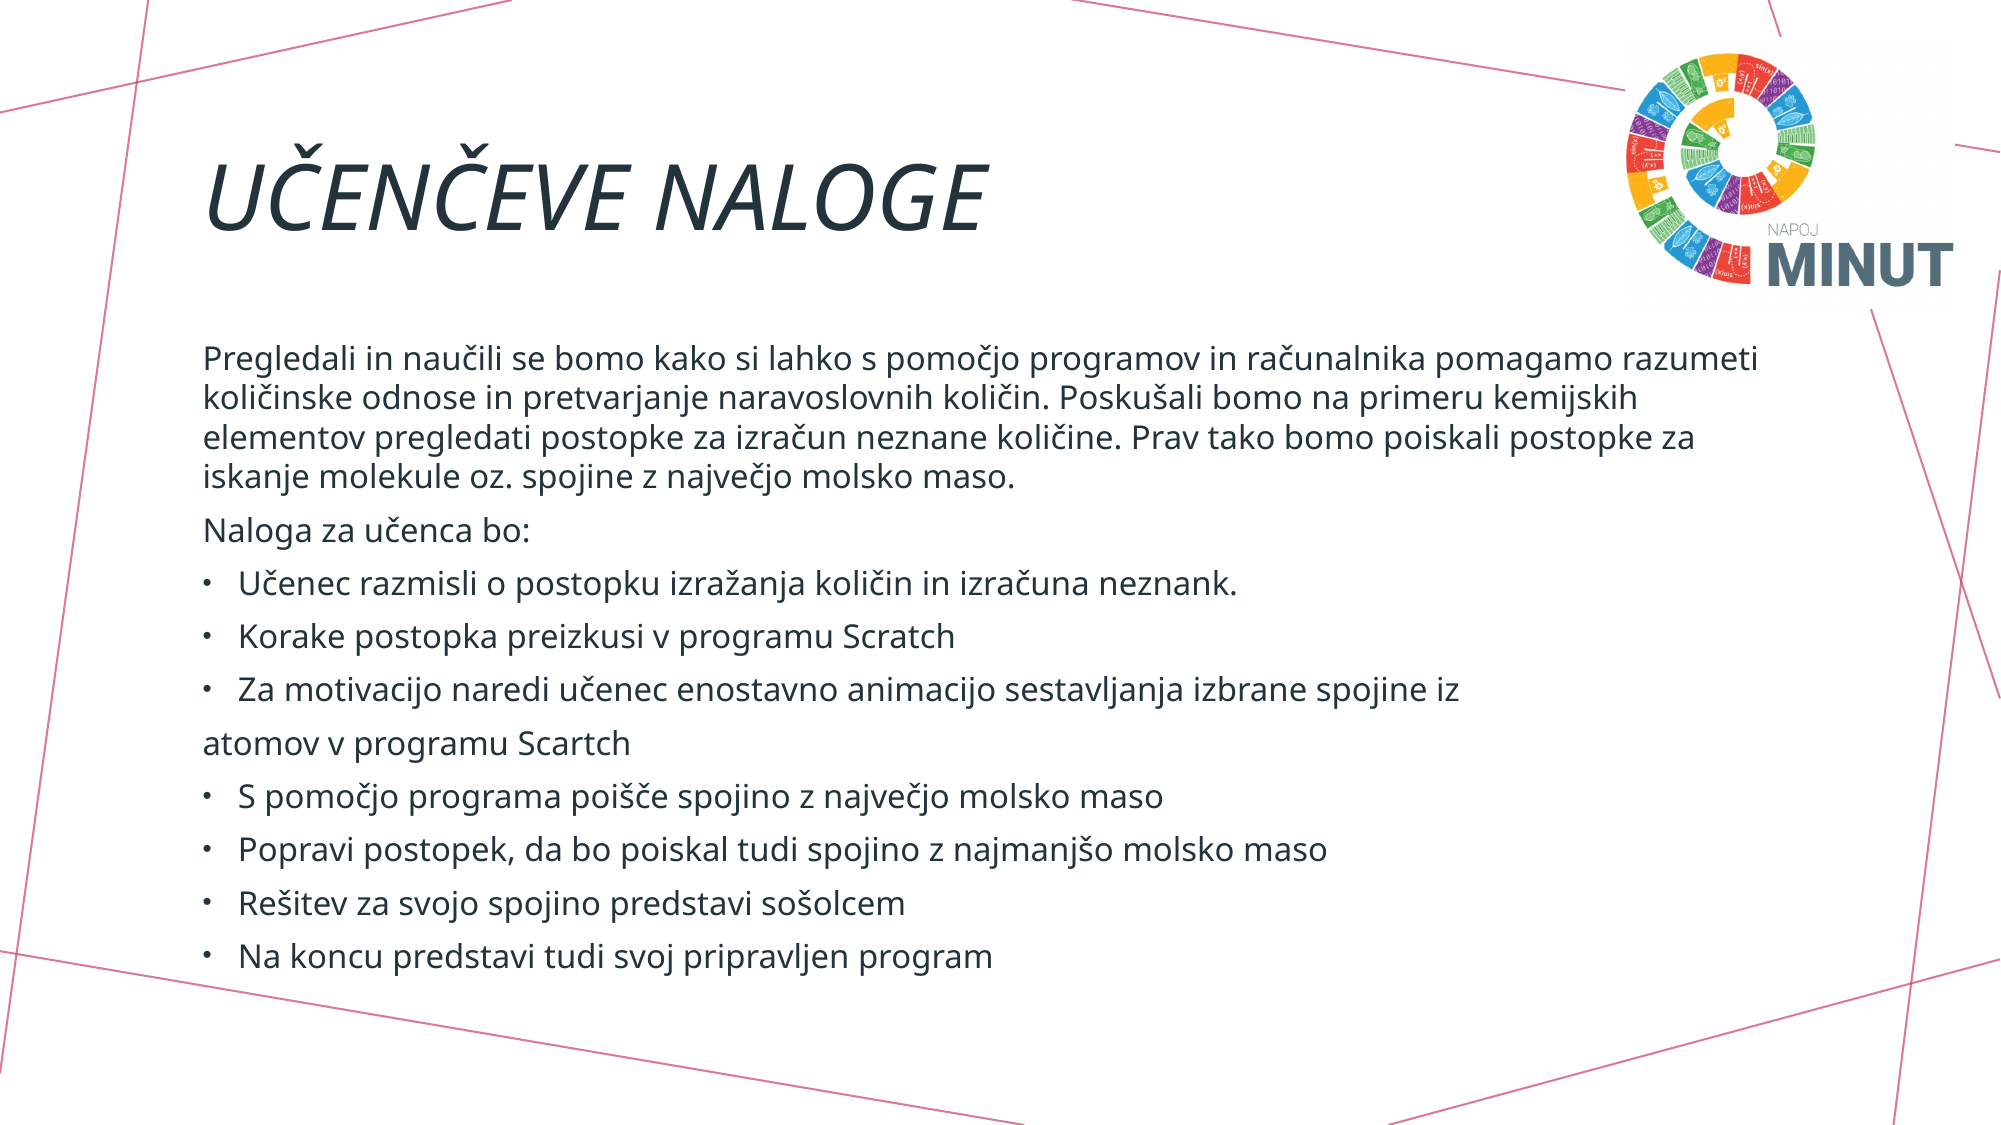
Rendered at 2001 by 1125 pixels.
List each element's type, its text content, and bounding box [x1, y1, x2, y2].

title UČENČEVE NALOGE [187, 87, 1813, 315]
list Pregledali in naučili se bomo kako si lahko s pomočjo programov in računalnika pomagamo razumeti količinske odnose in pretvarjanje naravoslovnih količin. Poskušali bomo na primeru kemijskih elementov pregledati postopke za izračun neznane količine. Prav tako bomo poiskali postopke za iskanje molekule oz. spojine z največjo molsko maso. Naloga za učenca bo: Učenec razmisli o postopku izražanja količin in izračuna neznank. Korake postopka preizkusi v programu Scratch Za motivacijo naredi učenec enostavno animacijo sestavljanja izbrane spojine iz atomov v programu Scartch S pomočjo programa poišče spojino z največjo molsko maso Popravi postopek, da bo poiskal tudi spojino z najmanjšo molsko maso Rešitev za svojo spojino predstavi sošolcem Na koncu predstavi tudi svoj pripravljen program [187, 329, 1813, 990]
picture [1625, 37, 1955, 309]
